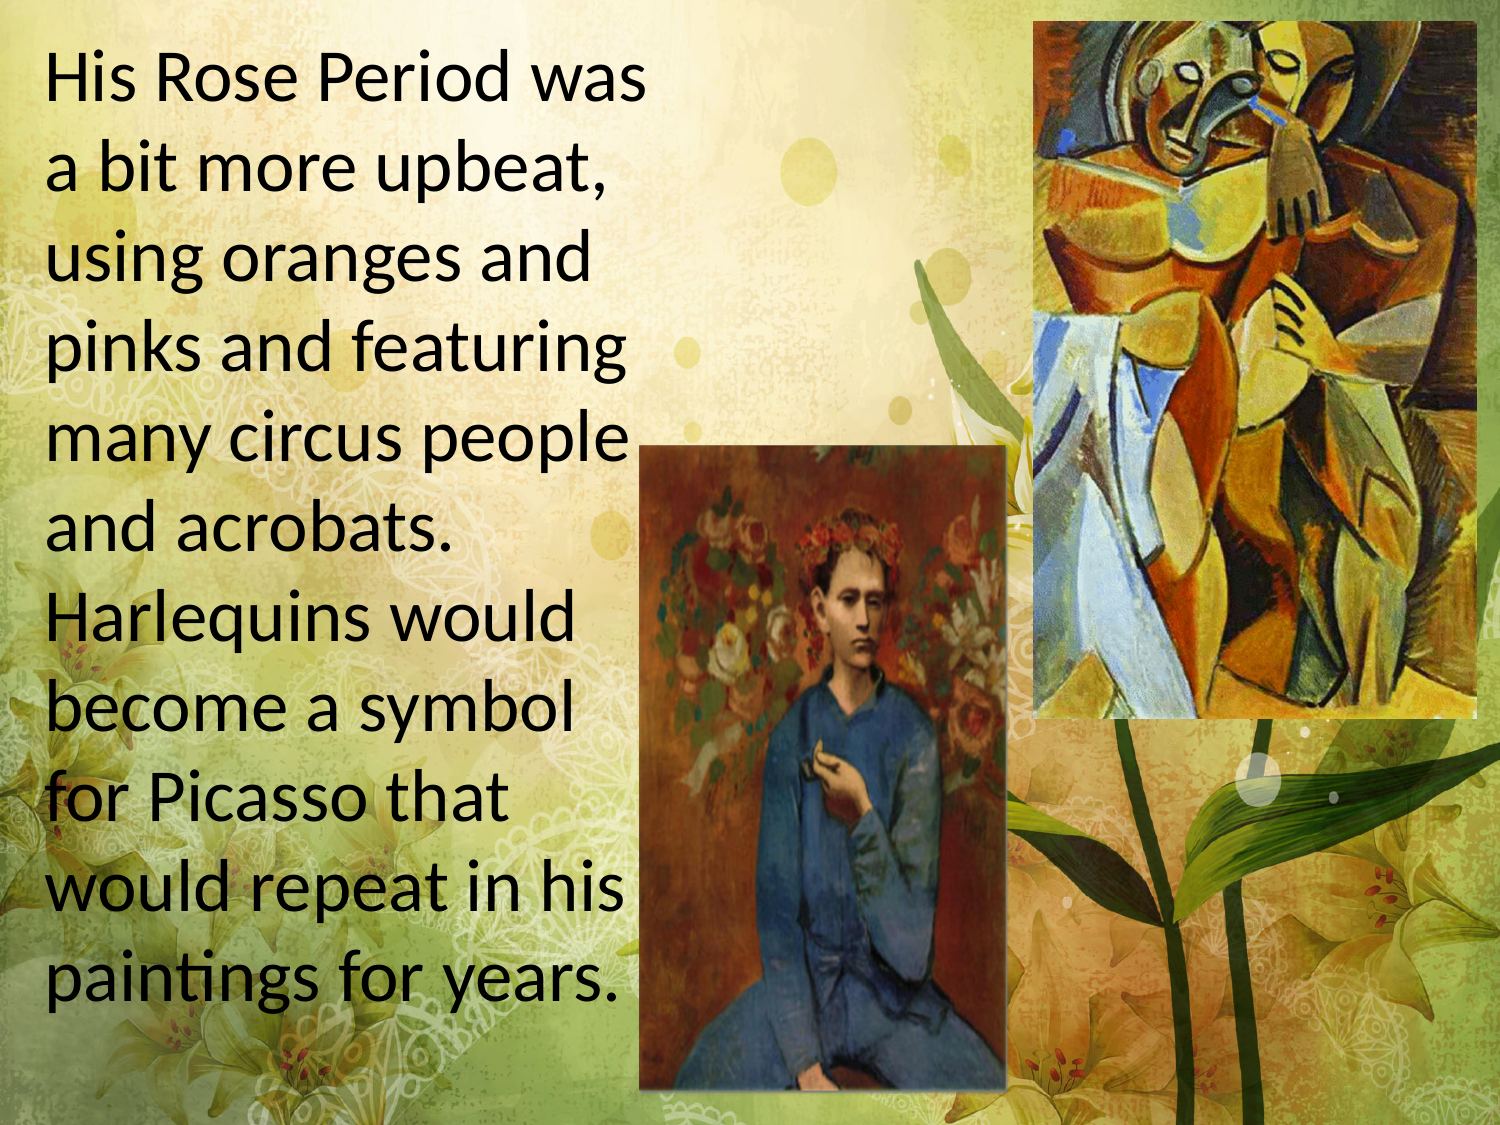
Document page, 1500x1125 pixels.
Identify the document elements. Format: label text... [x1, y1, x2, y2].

text_box His Rose Period was a bit more upbeat, using oranges and pinks and featuring many circus people and acrobats. Harlequins would become a symbol for Picasso that would repeat in his paintings for years. [29, 19, 680, 1024]
picture [0, 0, 1500, 1125]
